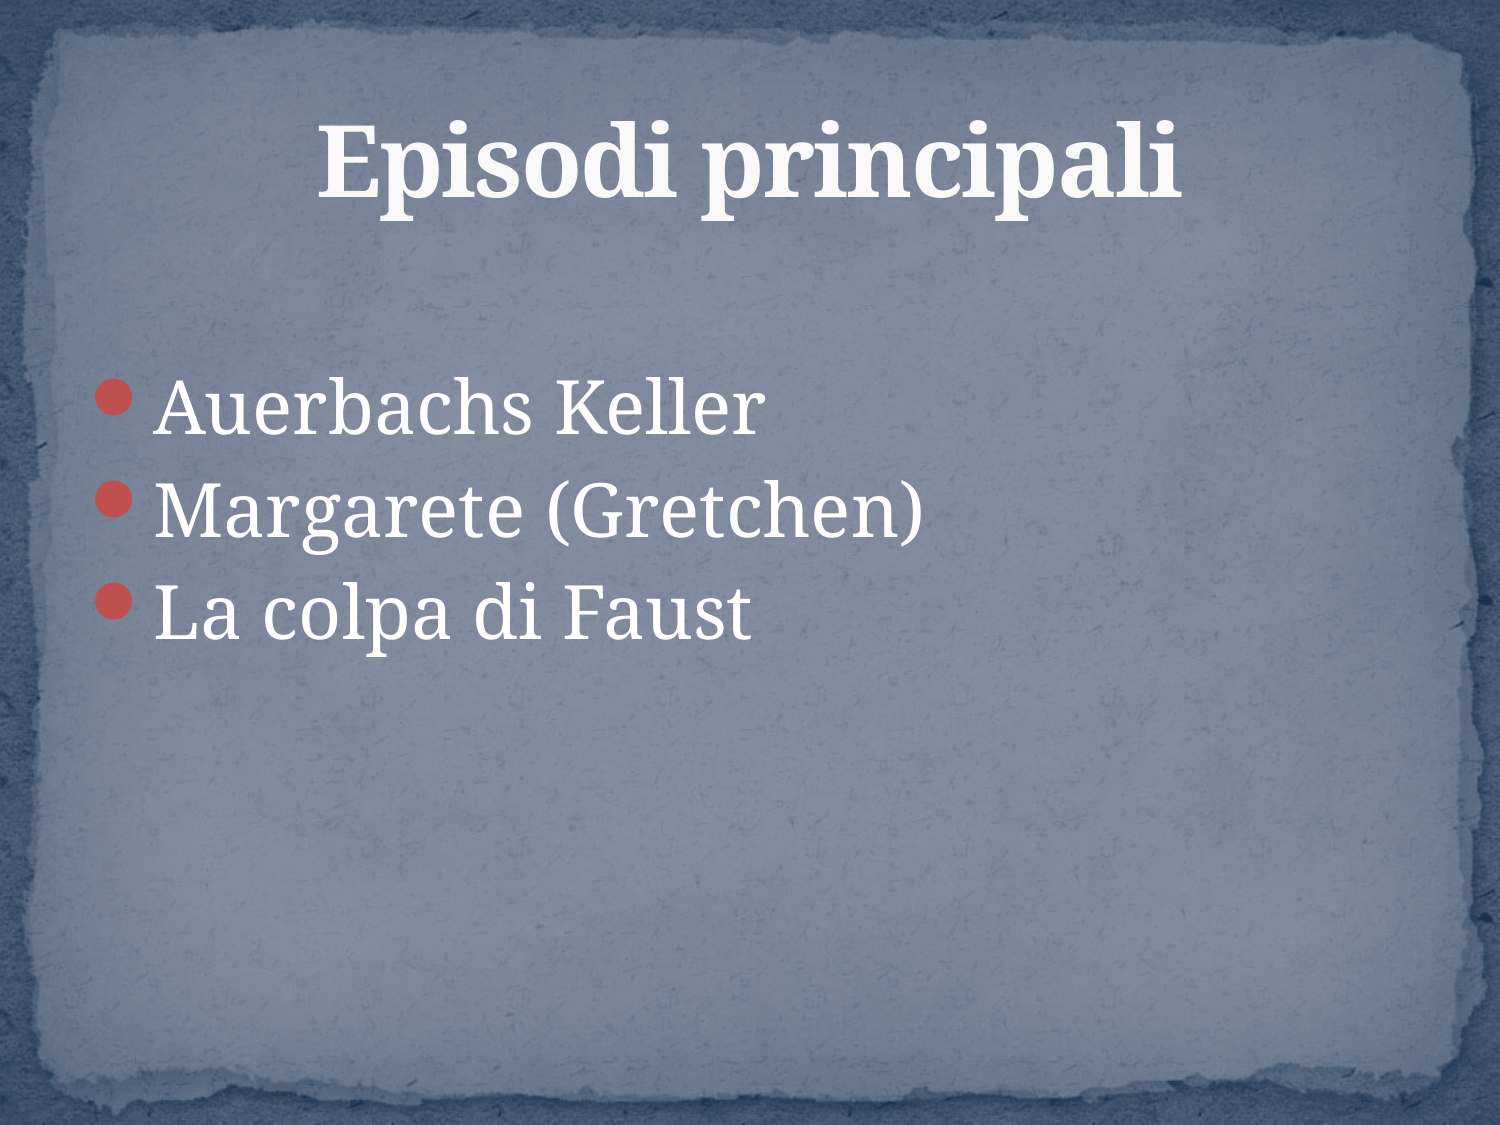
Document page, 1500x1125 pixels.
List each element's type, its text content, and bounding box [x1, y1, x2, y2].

title Episodi principali [74, 24, 1425, 225]
list Auerbachs Keller Margarete (Gretchen) La colpa di Faust [75, 249, 1425, 1000]
